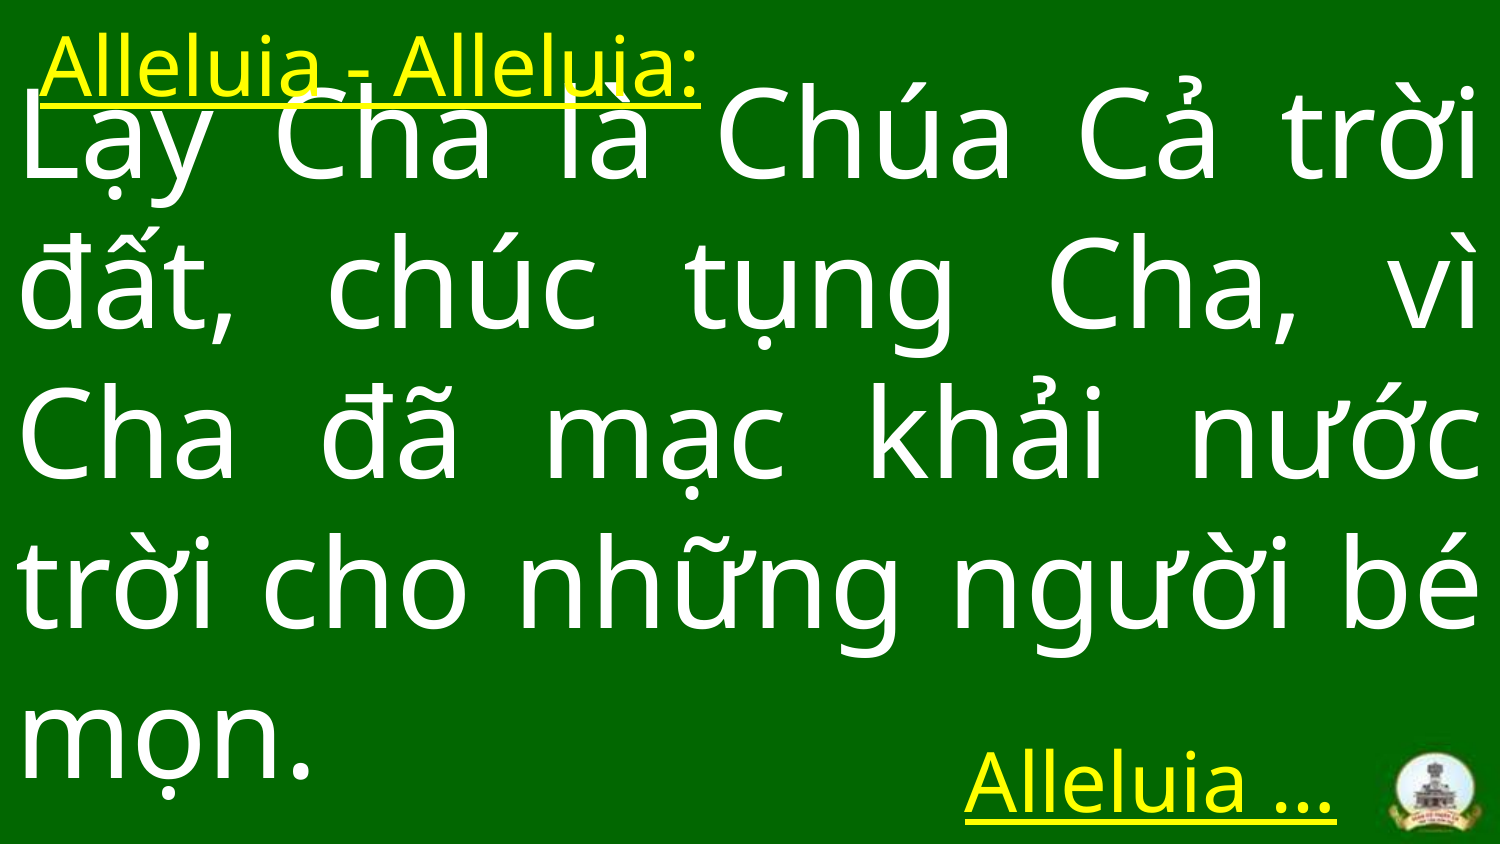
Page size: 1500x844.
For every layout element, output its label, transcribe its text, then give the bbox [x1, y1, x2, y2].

picture [0, 0, 1500, 121]
text_box Alleluia … [949, 721, 1400, 837]
text_box Alleluia - Alleluia: [24, 5, 750, 121]
picture [0, 735, 1500, 844]
title Lạy Cha là Chúa Cả trời đất, chúc tụng Cha, vì Cha đã mạc khải nước trời cho những người bé mọn. [0, 121, 1500, 735]
